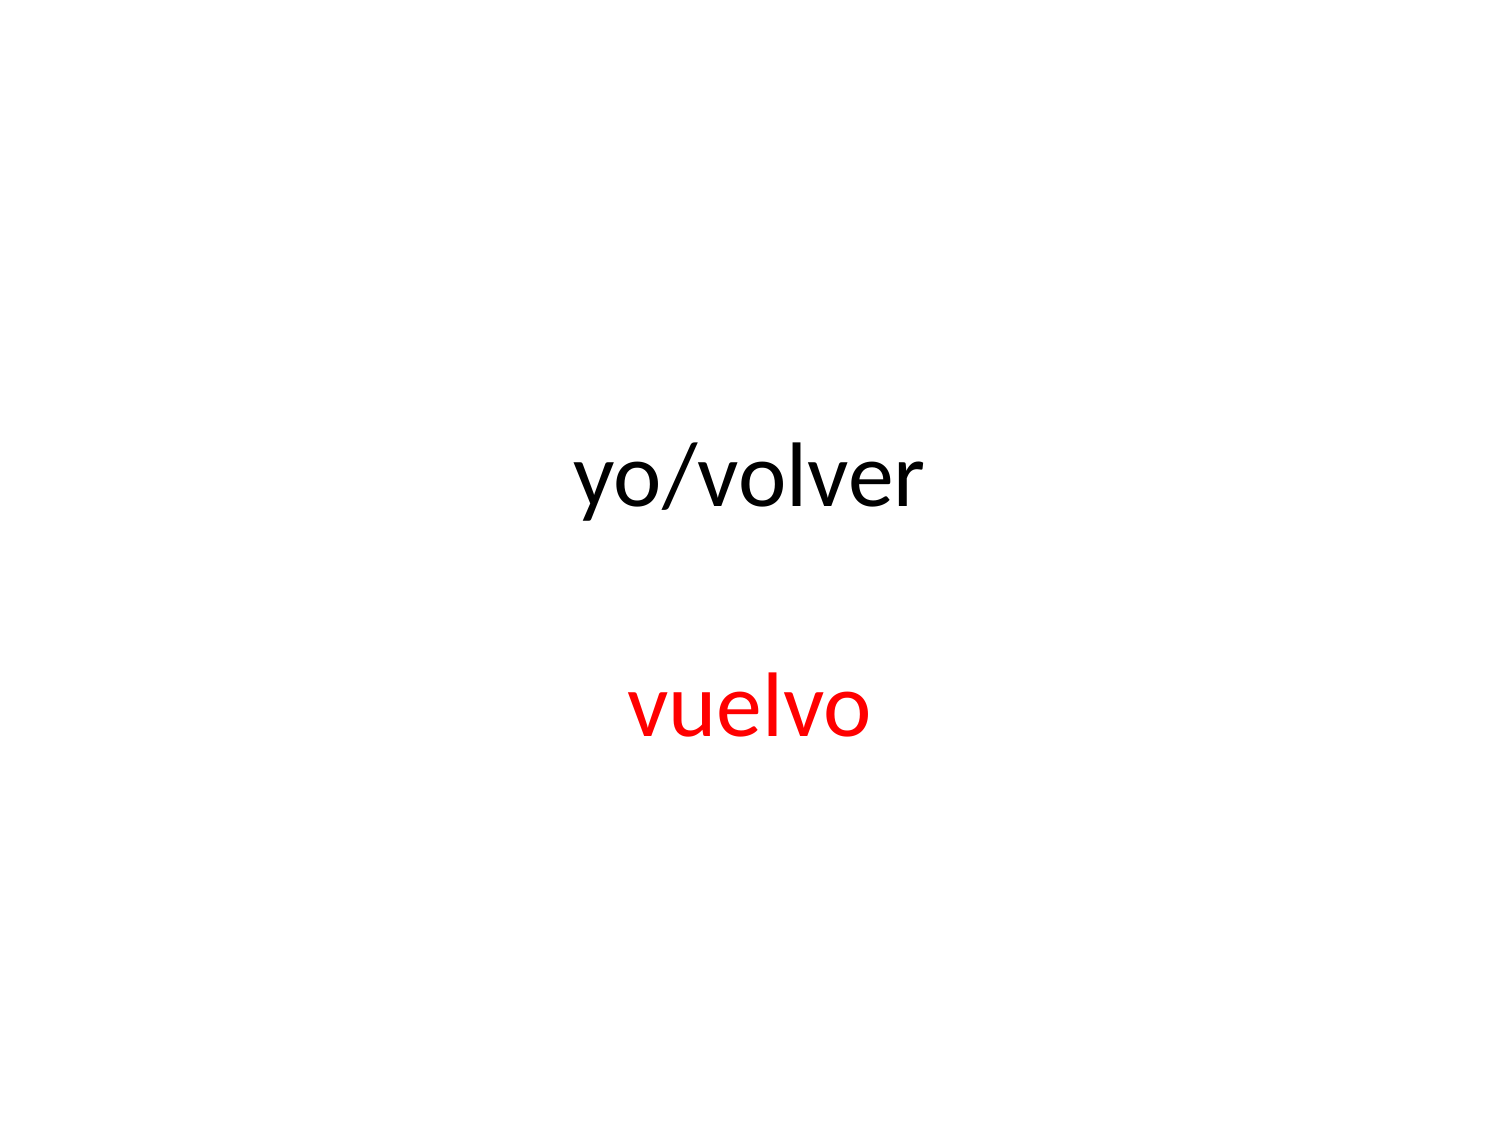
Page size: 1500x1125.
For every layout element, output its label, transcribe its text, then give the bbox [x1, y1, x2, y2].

subtitle vuelvo [225, 637, 1275, 925]
title yo/volver [112, 349, 1388, 591]
